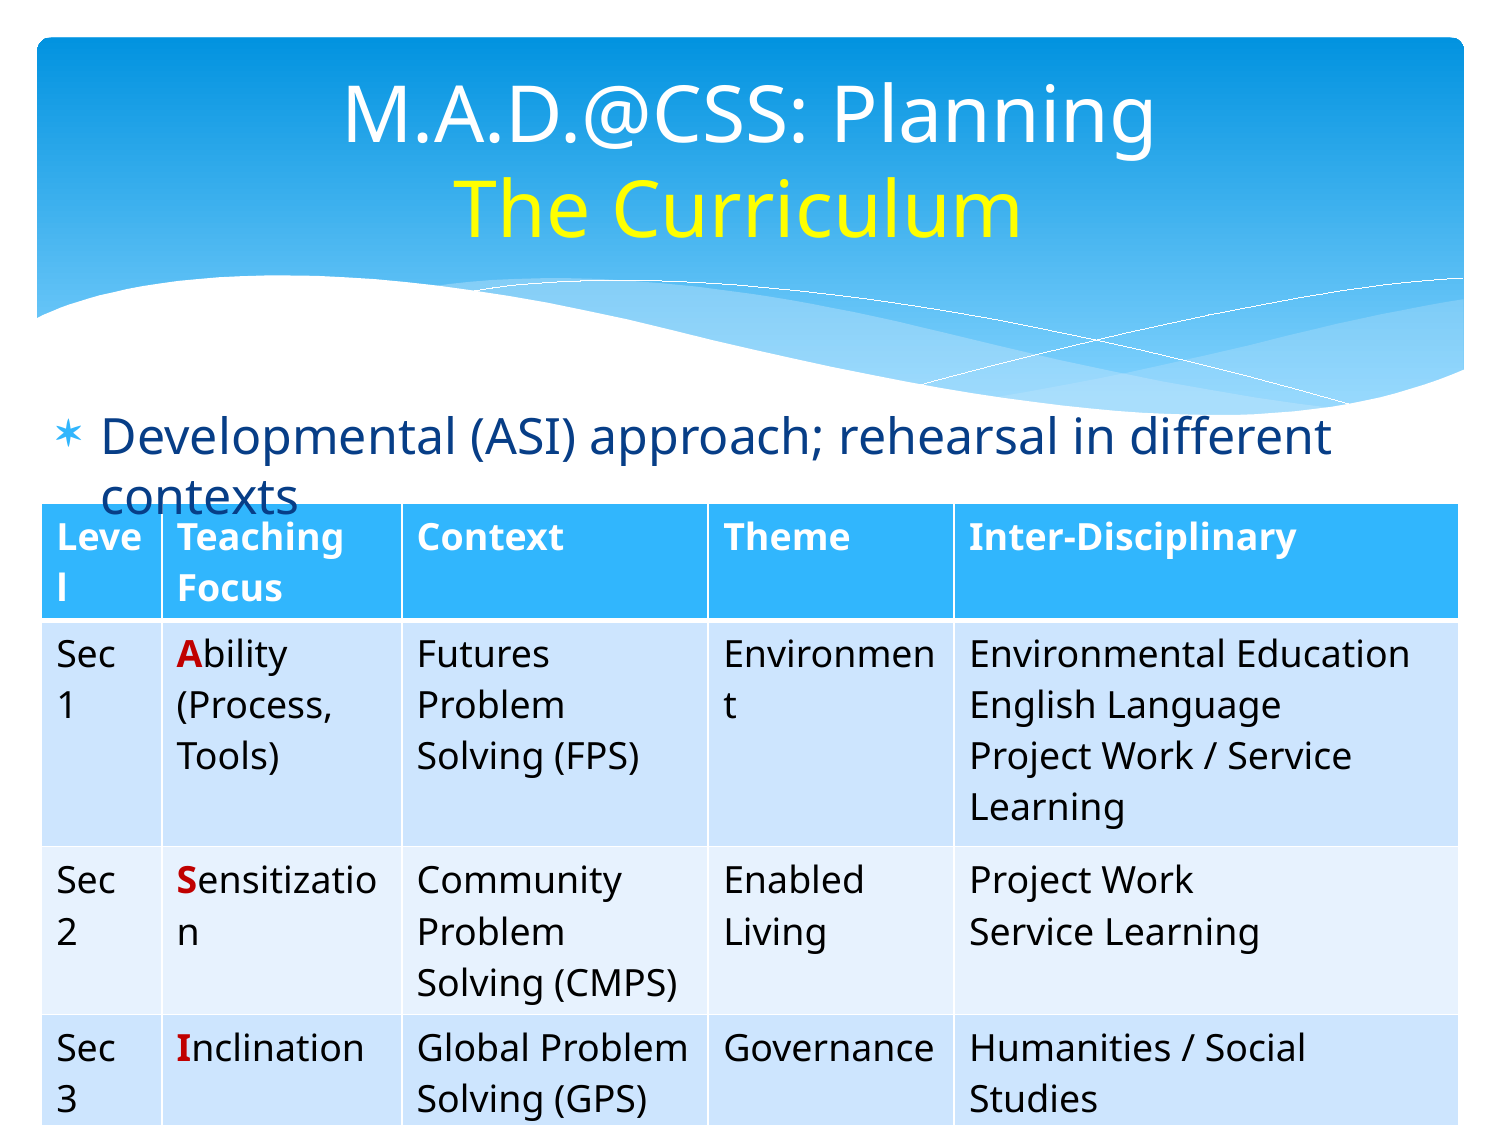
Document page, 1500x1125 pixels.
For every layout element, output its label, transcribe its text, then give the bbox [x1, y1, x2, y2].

table_header Context [403, 504, 707, 618]
table_cell Humanities / Social Studies [955, 1015, 1458, 1125]
table_cell Governance [709, 1015, 953, 1125]
table_header Teaching Focus [163, 504, 401, 618]
table_header Theme [709, 504, 953, 618]
table_header Level [42, 504, 161, 618]
table_cell Futures Problem Solving (FPS) [403, 623, 707, 846]
table_cell Sec 1 [42, 623, 161, 846]
table_cell Environment [709, 623, 953, 846]
table_cell Sensitization [163, 847, 401, 1014]
table_cell Ability (Process, Tools) [163, 623, 401, 846]
table_cell Global Problem Solving (GPS) [403, 1015, 707, 1125]
table_cell Sec 3 [42, 1015, 161, 1125]
list Developmental (ASI) approach; rehearsal in different contexts [41, 397, 1459, 486]
table_cell Community Problem Solving (CMPS) [403, 847, 707, 1014]
table_cell Environmental Education English Language Project Work / Service Learning [955, 623, 1458, 846]
table_cell Sec 2 [42, 847, 161, 1014]
table_cell Enabled Living [709, 847, 953, 1014]
table_header Inter-Disciplinary [955, 504, 1458, 618]
title M.A.D.@CSS: Planning The Curriculum [75, 55, 1425, 261]
table_cell Inclination [163, 1015, 401, 1125]
table_cell Project Work Service Learning [955, 847, 1458, 1014]
